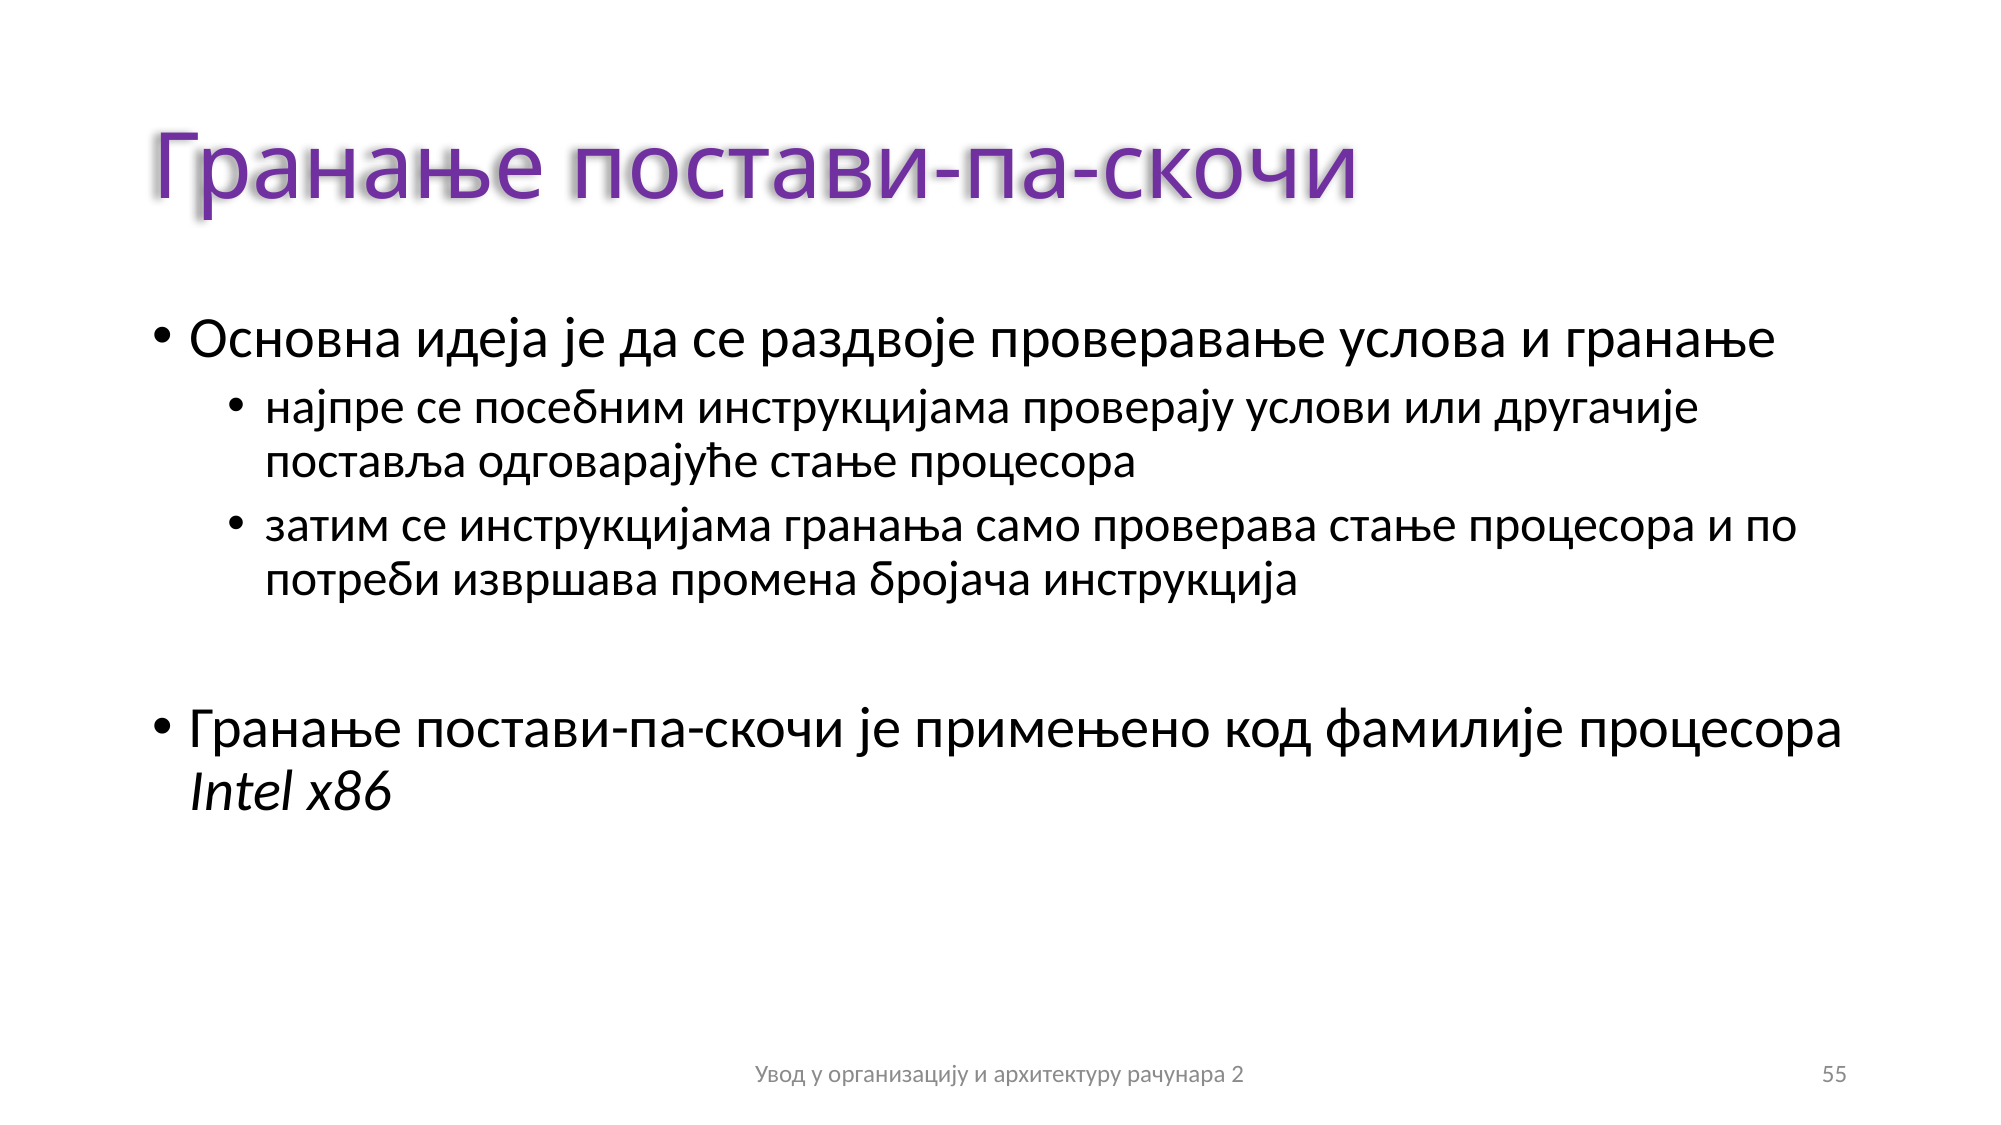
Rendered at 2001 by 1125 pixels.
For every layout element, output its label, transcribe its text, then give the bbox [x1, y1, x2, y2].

list Основна идеја је да се раздвоје проверавање услова и гранање најпре се посебним инструкцијама проверају услови или другачије поставља одговарајуће стање процесора затим се инструкцијама гранања само проверава стање процесора и по потреби извршава промена бројача инструкција Гранање постави-па-скочи је примењено код фамилије процесора Intel x86 [137, 299, 1863, 1014]
footer Увод у организацију и архитектуру рачунара 2 [662, 1042, 1338, 1103]
title Гранање постави-па-скочи [137, 59, 1863, 278]
slide_number 55 [1412, 1042, 1863, 1103]
